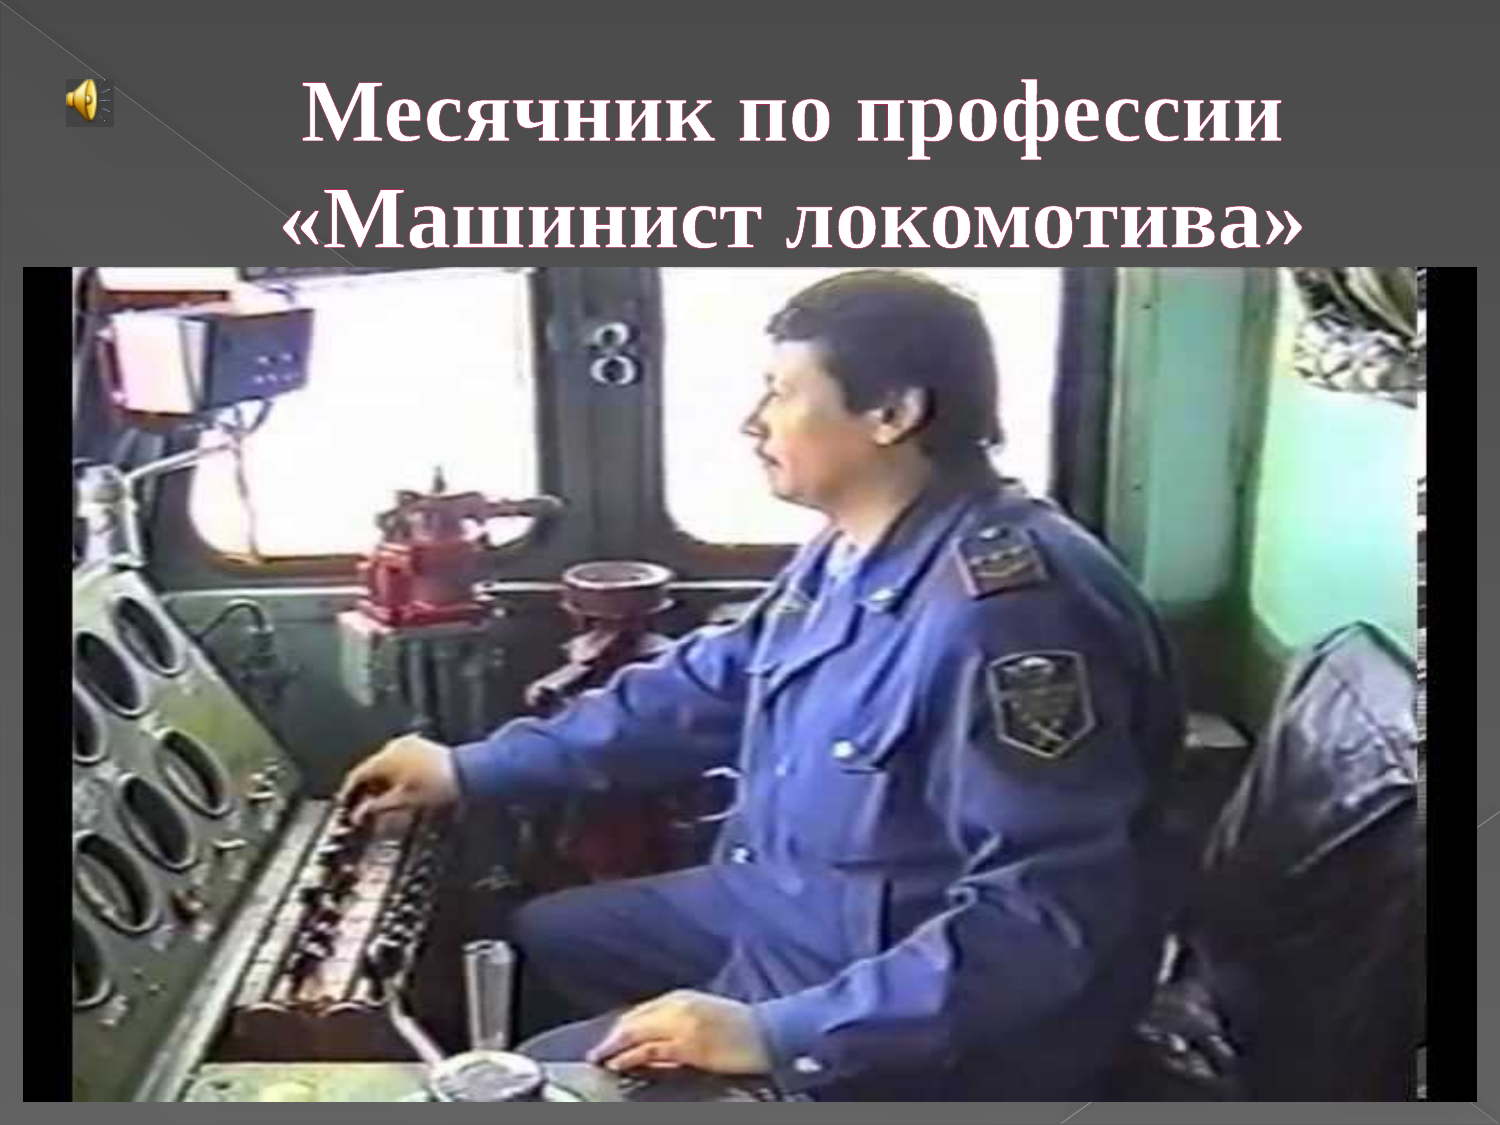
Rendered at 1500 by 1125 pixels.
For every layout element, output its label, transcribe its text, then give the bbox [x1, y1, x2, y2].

title Месячник по профессии «Машинист локомотива» [75, 43, 1425, 254]
picture [64, 77, 116, 129]
picture [23, 266, 1477, 1102]
